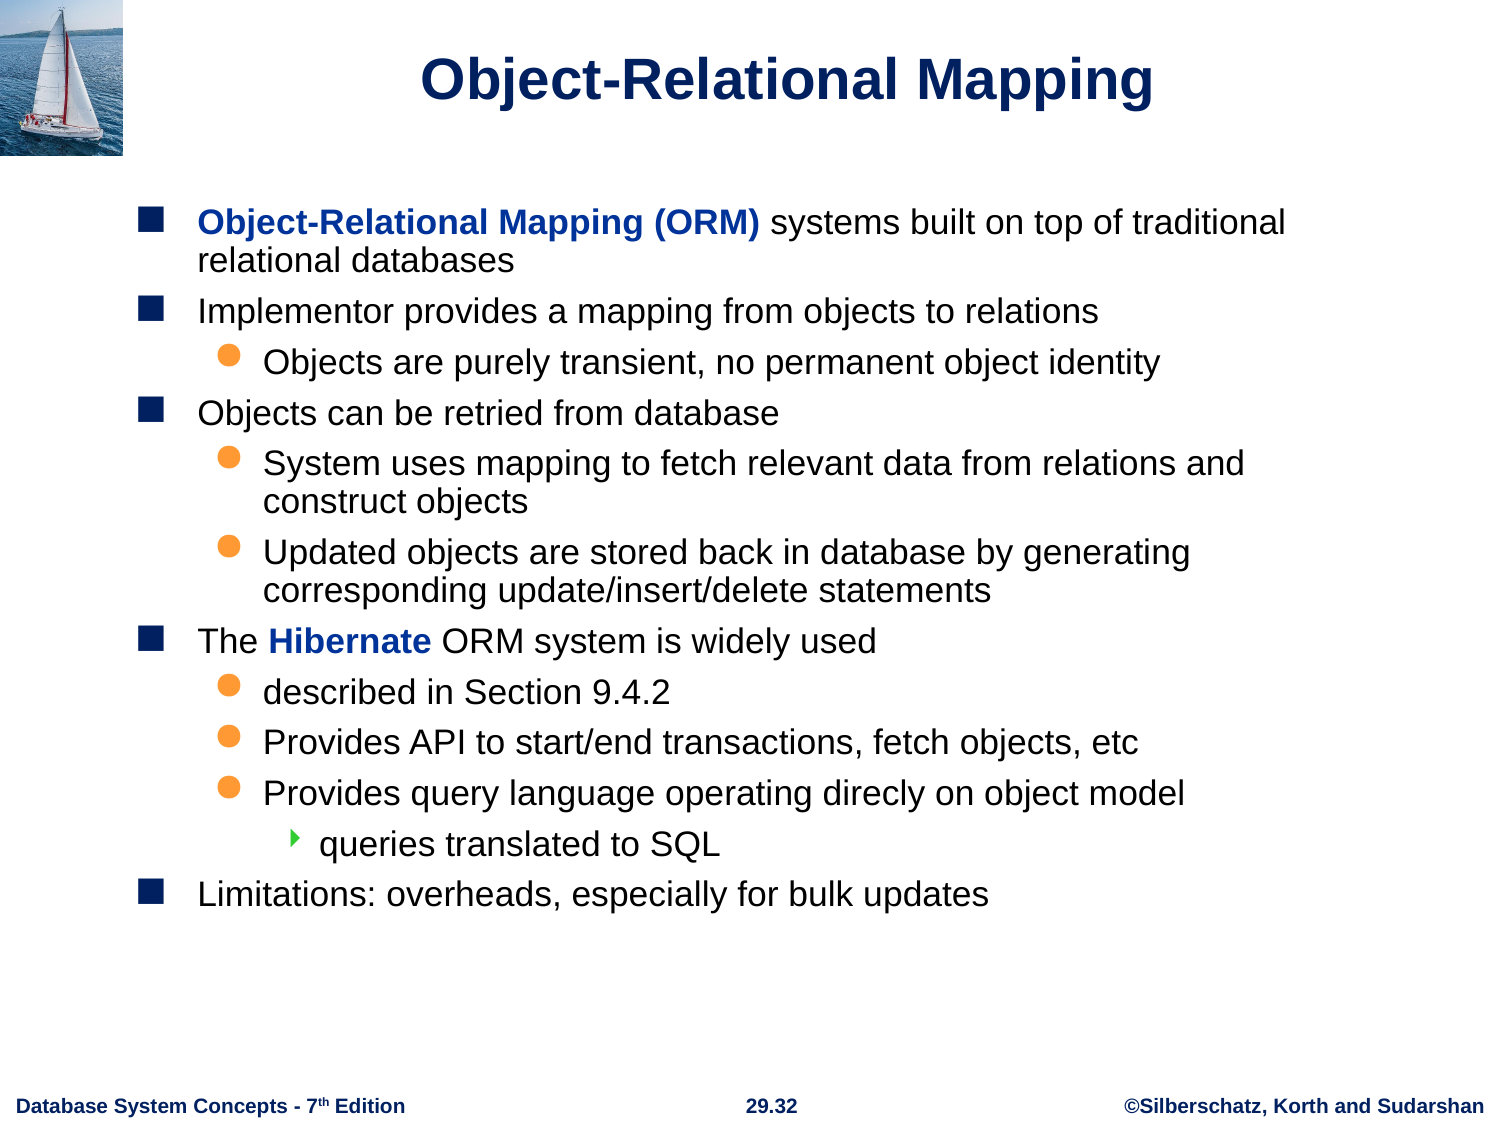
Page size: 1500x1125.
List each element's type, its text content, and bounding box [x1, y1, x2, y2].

list Object-Relational Mapping (ORM) systems built on top of traditional relational databases Implementor provides a mapping from objects to relations Objects are purely transient, no permanent object identity Objects can be retried from database System uses mapping to fetch relevant data from relations and construct objects Updated objects are stored back in database by generating corresponding update/insert/delete statements The Hibernate ORM system is widely used described in Section 9.4.2 Provides API to start/end transactions, fetch objects, etc Provides query language operating direcly on object model queries translated to SQL Limitations: overheads, especially for bulk updates [126, 196, 1391, 984]
picture [0, 0, 123, 156]
title Object-Relational Mapping [125, 18, 1452, 120]
